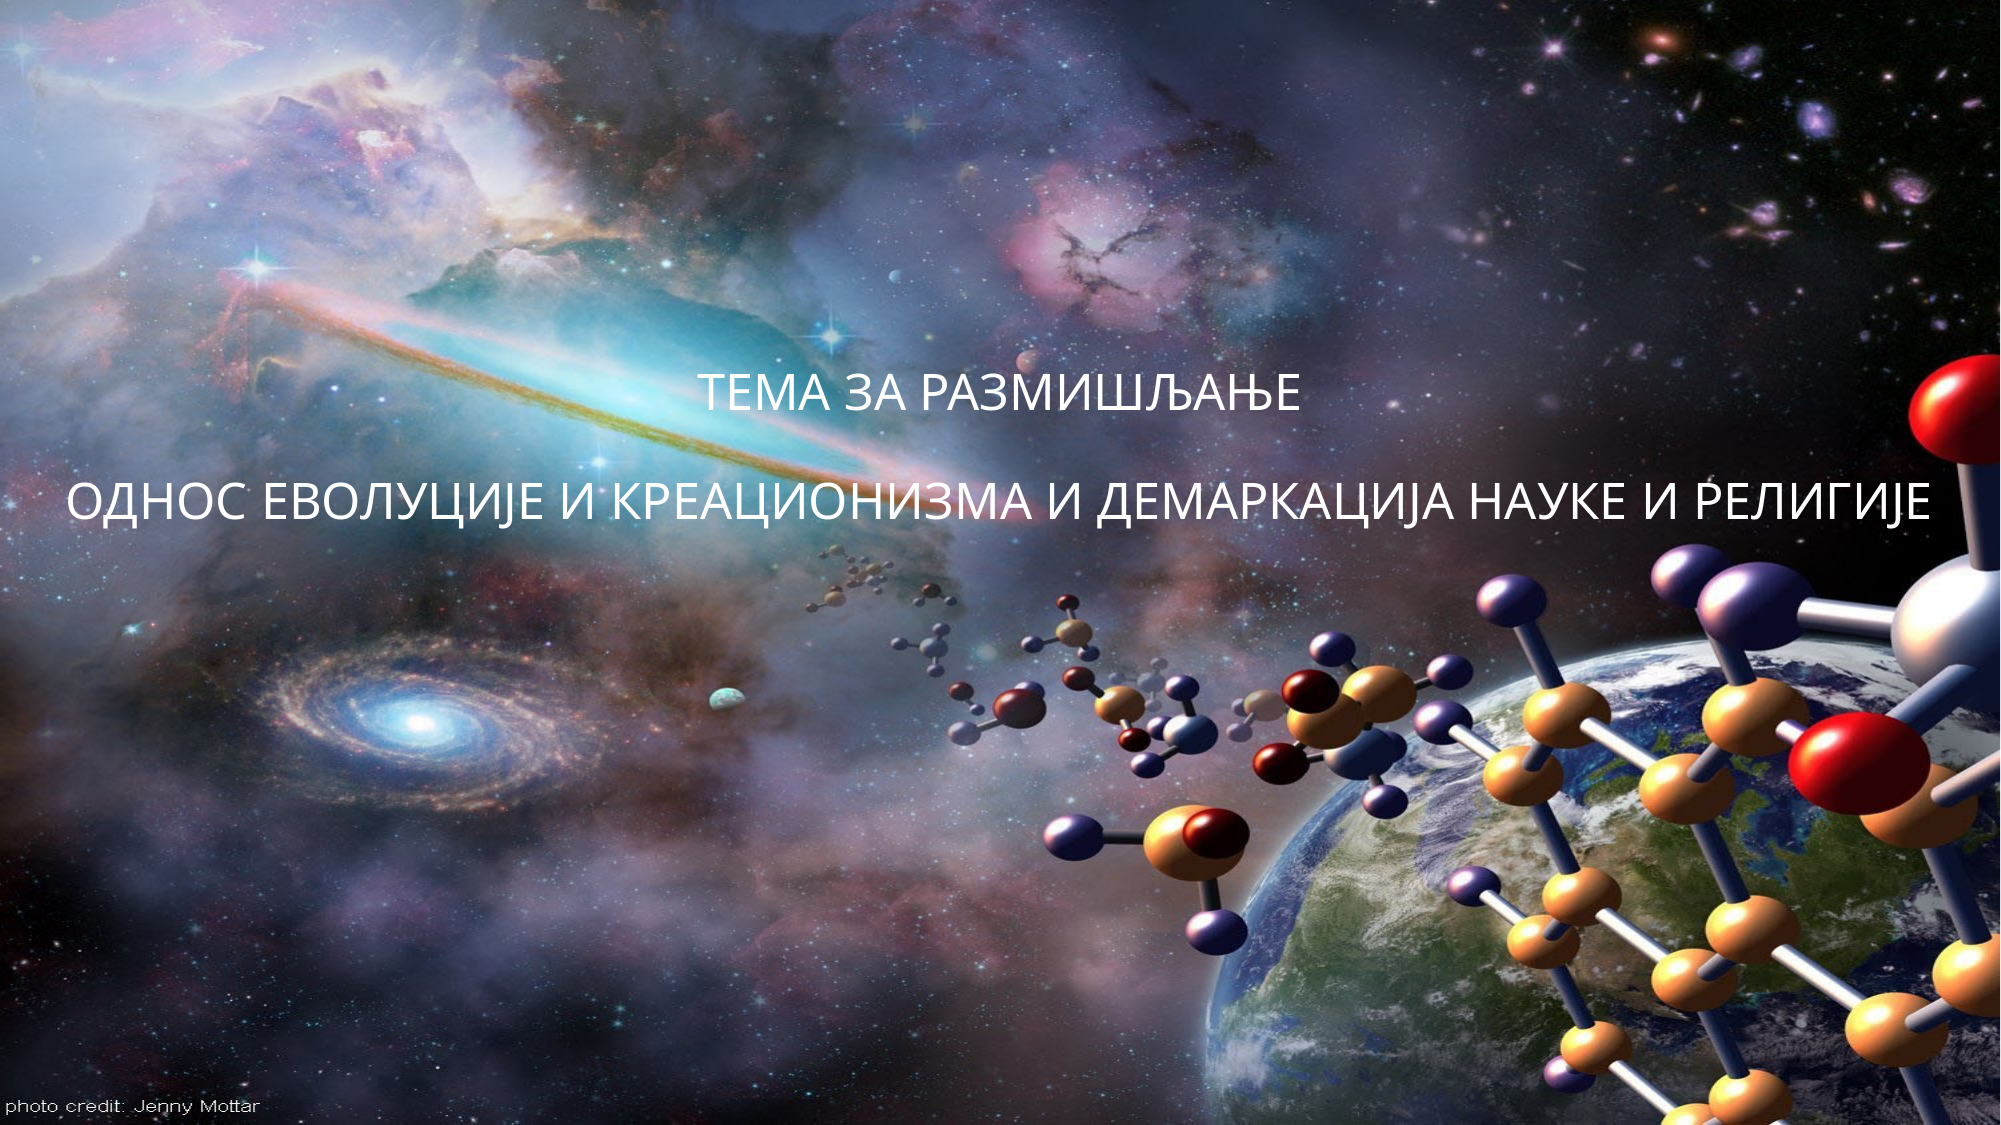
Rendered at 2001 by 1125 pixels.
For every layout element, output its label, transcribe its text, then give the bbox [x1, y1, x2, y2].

title ТЕМА ЗА РАЗМИШЉАЊЕ ОДНОС ЕВОЛУЦИЈЕ И КРЕАЦИОНИЗМА И ДЕМАРКАЦИЈА НАУКЕ И РЕЛИГИЈЕ [0, 340, 2000, 558]
picture [0, 0, 2001, 1125]
